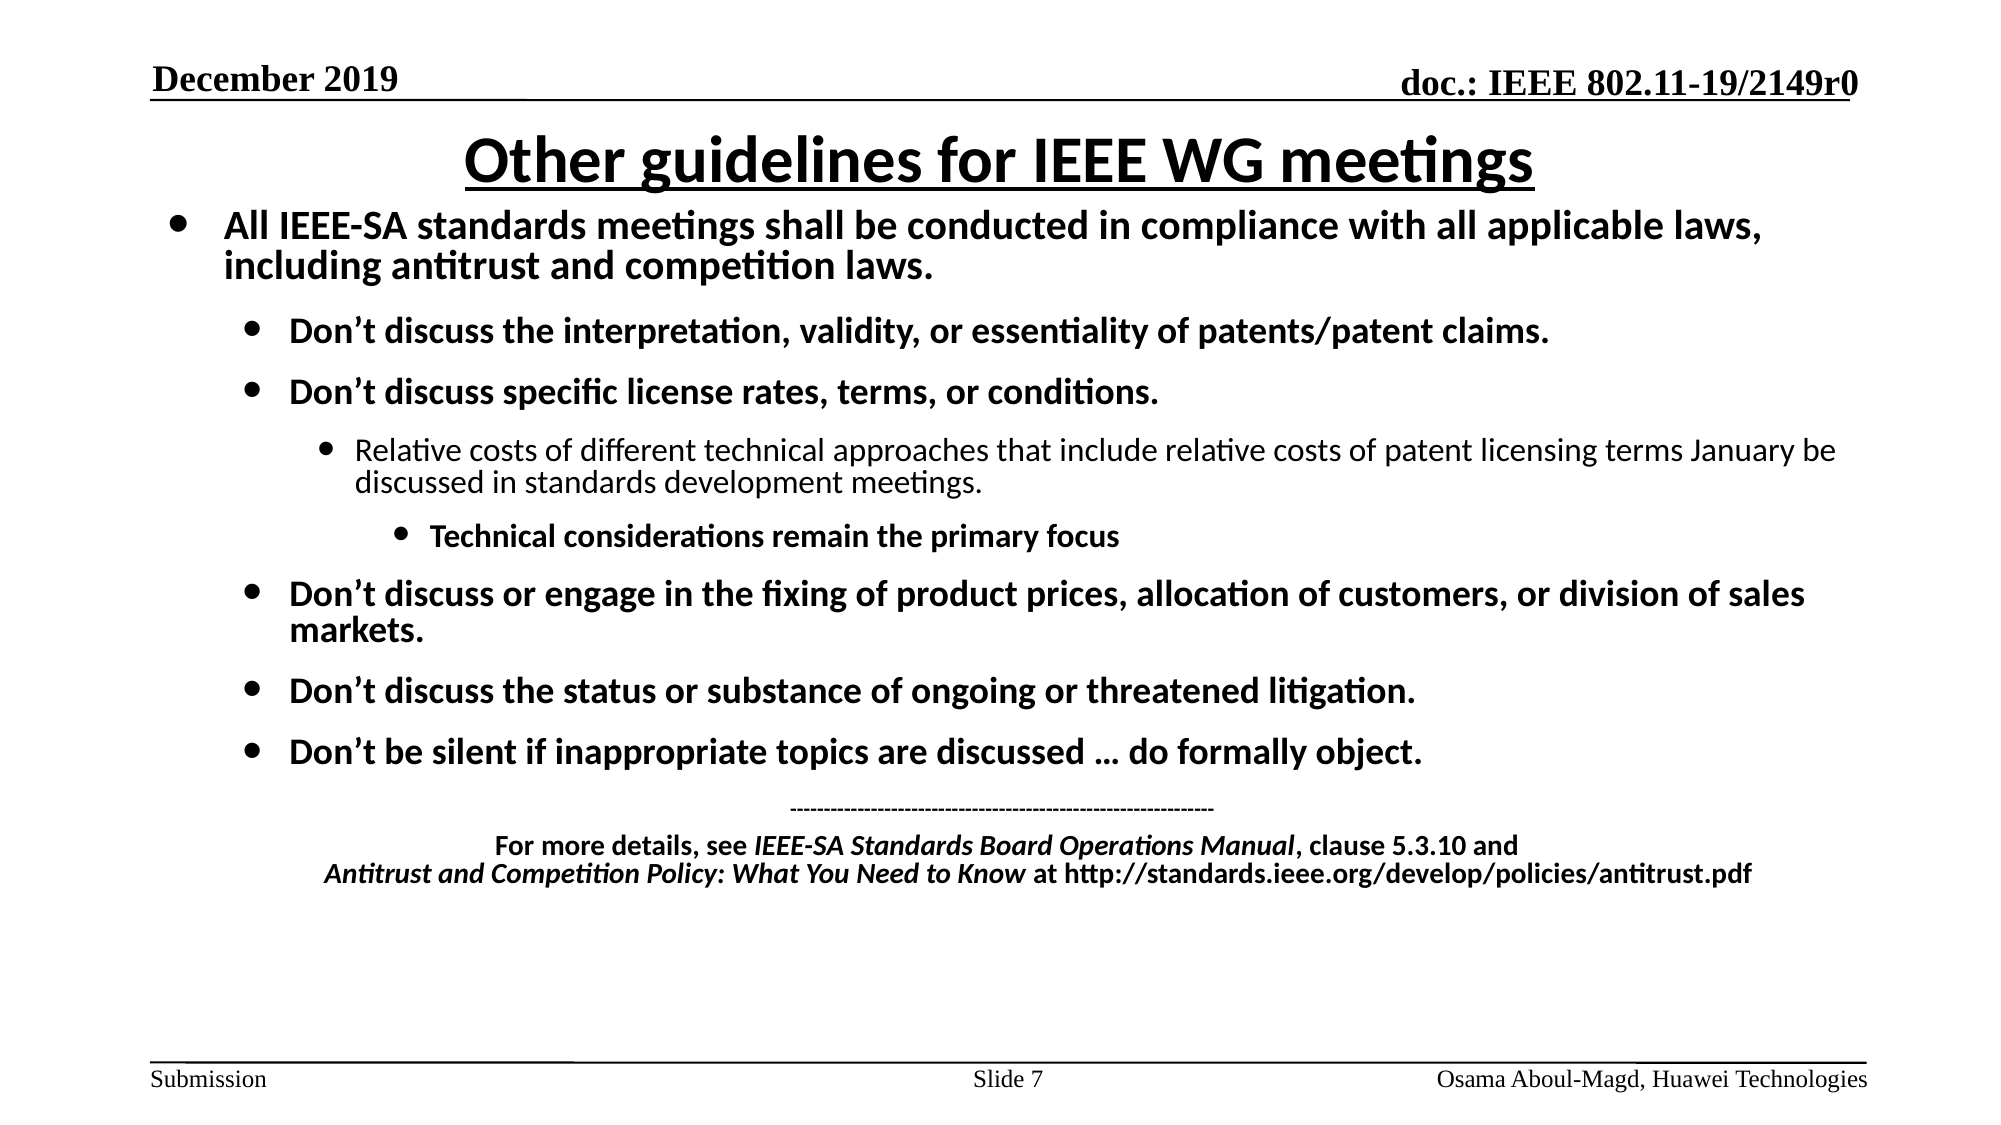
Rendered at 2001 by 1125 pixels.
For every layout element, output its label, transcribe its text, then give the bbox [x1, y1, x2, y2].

title Other guidelines for IEEE WG meetings [362, 112, 1638, 199]
slide_number Slide 7 [950, 1061, 1067, 1123]
footer Osama Aboul-Magd, Huawei Technologies [1171, 1061, 1869, 1093]
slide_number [152, 54, 563, 100]
list All IEEE-SA standards meetings shall be conducted in compliance with all applicable laws, including antitrust and competition laws. Don’t discuss the interpretation, validity, or essentiality of patents/patent claims. Don’t discuss specific license rates, terms, or conditions. Relative costs of different technical approaches that include relative costs of patent licensing terms January be discussed in standards development meetings. Technical considerations remain the primary focus Don’t discuss or engage in the fixing of product prices, allocation of customers, or division of sales markets. Don’t discuss the status or substance of ongoing or threatened litigation. Don’t be silent if inappropriate topics are discussed … do formally object. --------------------------------------------------------------- For more details, see IEEE-SA Standards Board Operations Manual, clause 5.3.10 and Antitrust and Competition Policy: What You Need to Know at http://standards.ieee.org/develop/policies/antitrust.pdf [152, 199, 1869, 875]
